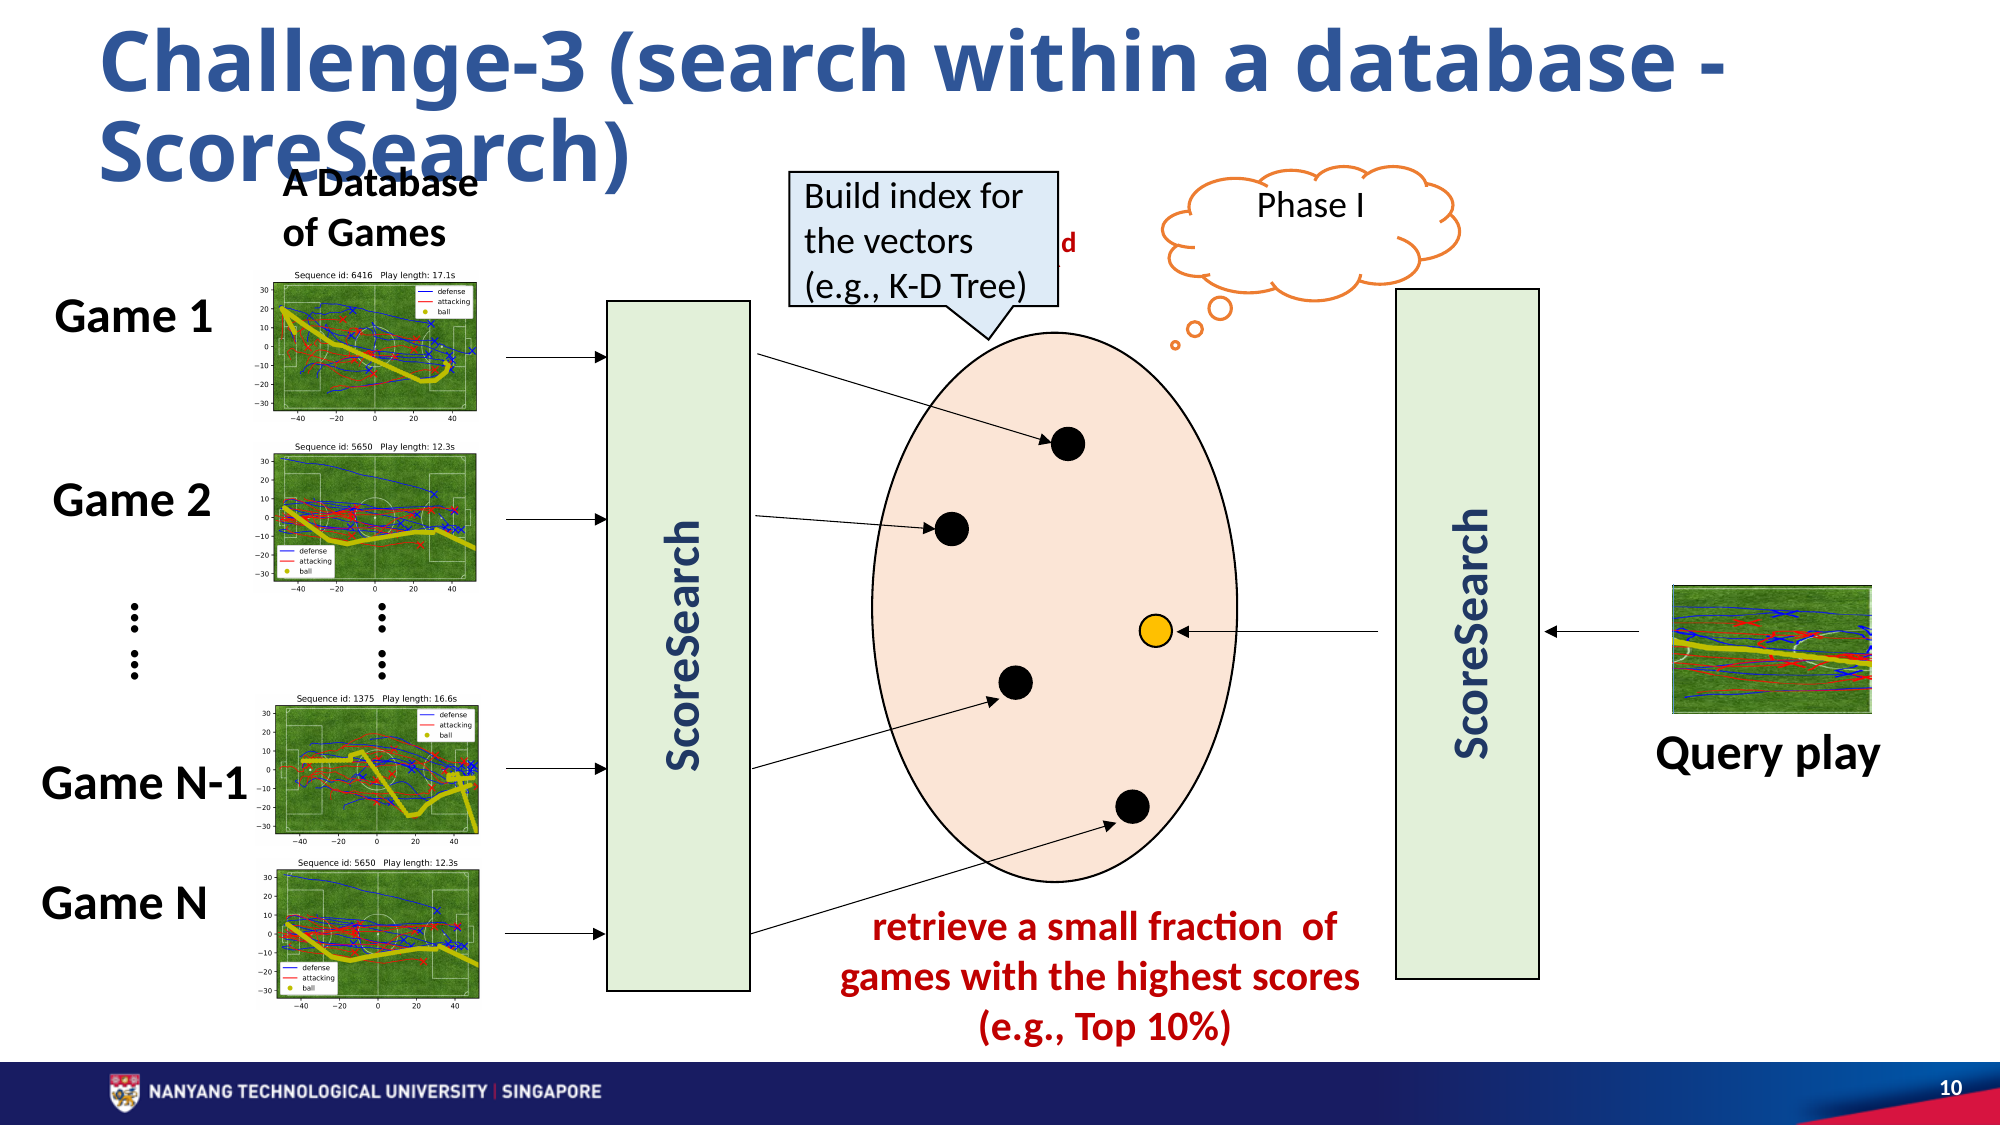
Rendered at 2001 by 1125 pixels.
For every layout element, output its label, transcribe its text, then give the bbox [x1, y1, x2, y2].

text_box [998, 665, 1033, 700]
text_box A Database of Games [267, 147, 507, 262]
text_box ScoreSearch [1395, 288, 1540, 980]
picture [1671, 584, 1872, 714]
picture [271, 442, 479, 593]
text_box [750, 822, 1117, 934]
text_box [15, 275, 271, 940]
picture [271, 694, 481, 846]
title Challenge-3 (search within a database - ScoreSearch) [83, 49, 1922, 170]
picture [256, 858, 482, 1010]
text_box ScoreSearch [606, 300, 751, 992]
text_box Rd [871, 331, 1239, 867]
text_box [757, 353, 1052, 443]
text_box [1138, 613, 1174, 648]
text_box [1050, 426, 1086, 462]
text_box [752, 698, 1000, 769]
text_box [934, 511, 970, 547]
text_box [1208, 297, 1232, 320]
slide_number 10 [1924, 1065, 2000, 1120]
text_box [755, 515, 936, 529]
text_box … … [345, 593, 437, 694]
text_box Build index for the vectors (e.g., K-D Tree) [788, 170, 1060, 342]
text_box [1171, 341, 1180, 350]
text_box [1187, 321, 1203, 337]
picture [253, 270, 479, 422]
text_box [1115, 789, 1150, 824]
text_box Query play [1640, 711, 1903, 787]
text_box [1162, 166, 1460, 301]
picture [0, 1062, 2000, 1125]
